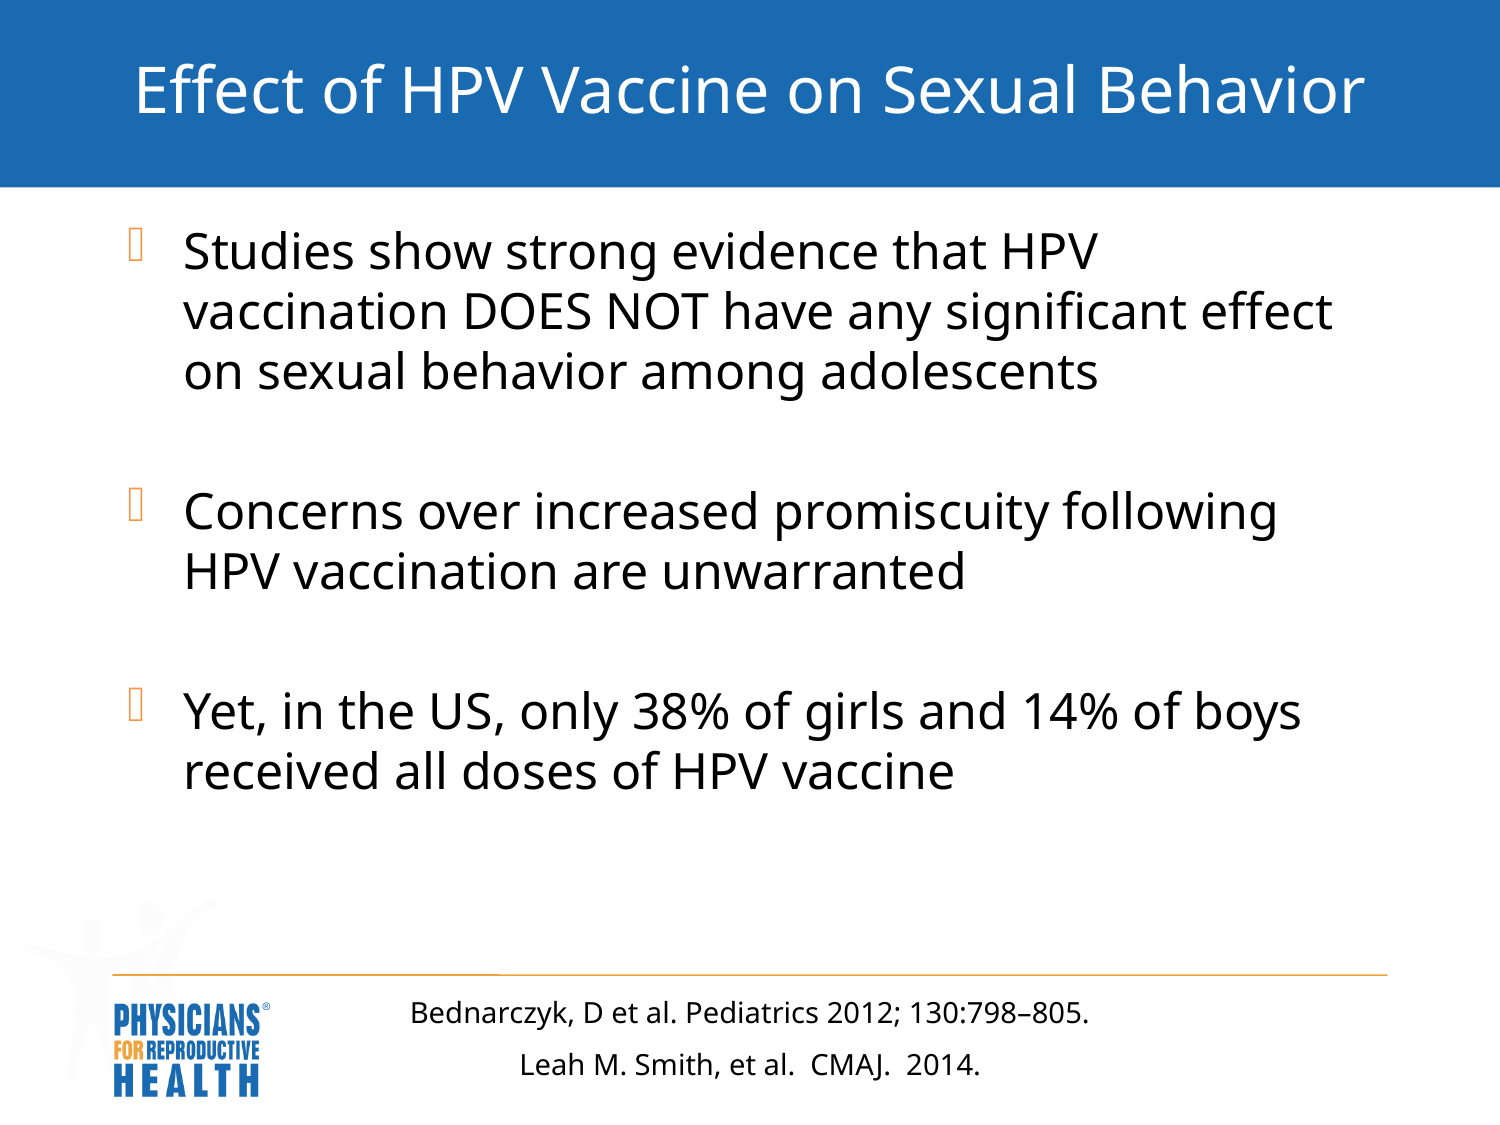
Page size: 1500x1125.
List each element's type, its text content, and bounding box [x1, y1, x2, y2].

title Effect of HPV Vaccine on Sexual Behavior [75, 12, 1425, 163]
text_box Bednarczyk, D et al. Pediatrics 2012; 130:798–805. [374, 987, 1125, 1038]
list Studies show strong evidence that HPV vaccination DOES NOT have any significant effect on sexual behavior among adolescents Concerns over increased promiscuity following HPV vaccination are unwarranted Yet, in the US, only 38% of girls and 14% of boys received all doses of HPV vaccine [112, 212, 1388, 913]
picture [24, 899, 263, 1100]
text_box Leah M. Smith, et al. CMAJ. 2014. [504, 1039, 1004, 1089]
